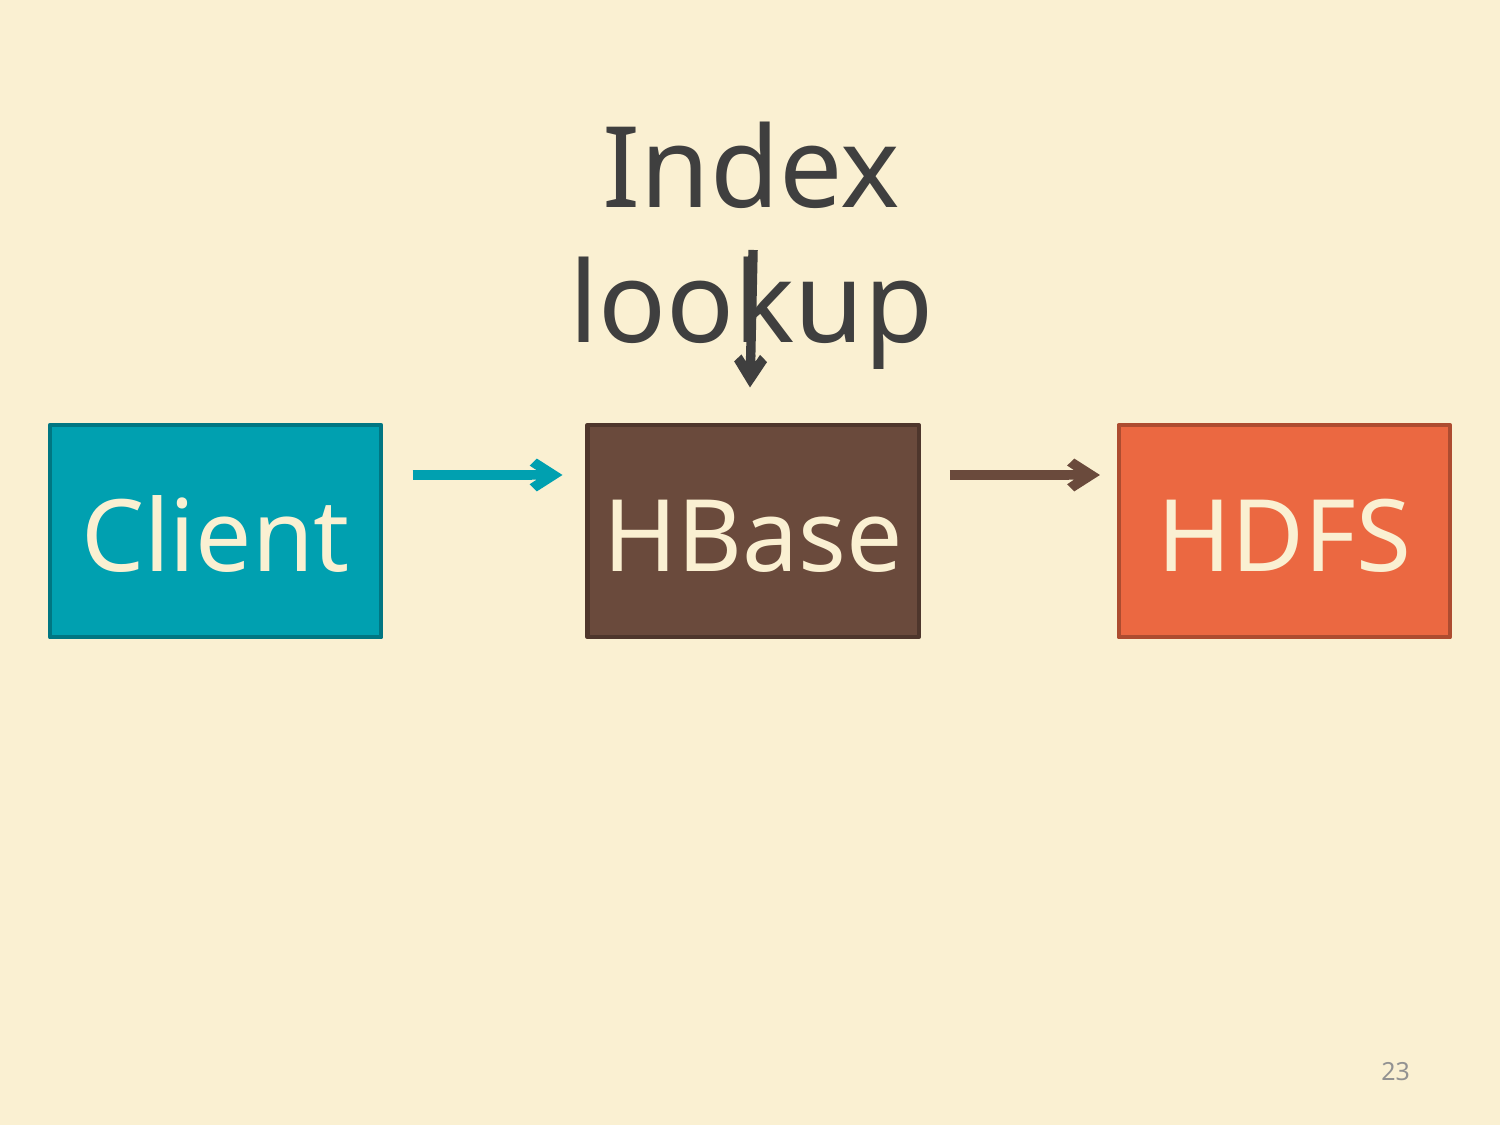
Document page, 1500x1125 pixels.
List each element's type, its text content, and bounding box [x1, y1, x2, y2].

text_box Client [48, 423, 383, 639]
text_box HDFS [1117, 423, 1452, 639]
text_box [749, 249, 754, 388]
text_box HBase [585, 423, 921, 639]
text_box Index lookup [415, 87, 1088, 373]
slide_number 23 [1074, 1042, 1425, 1103]
